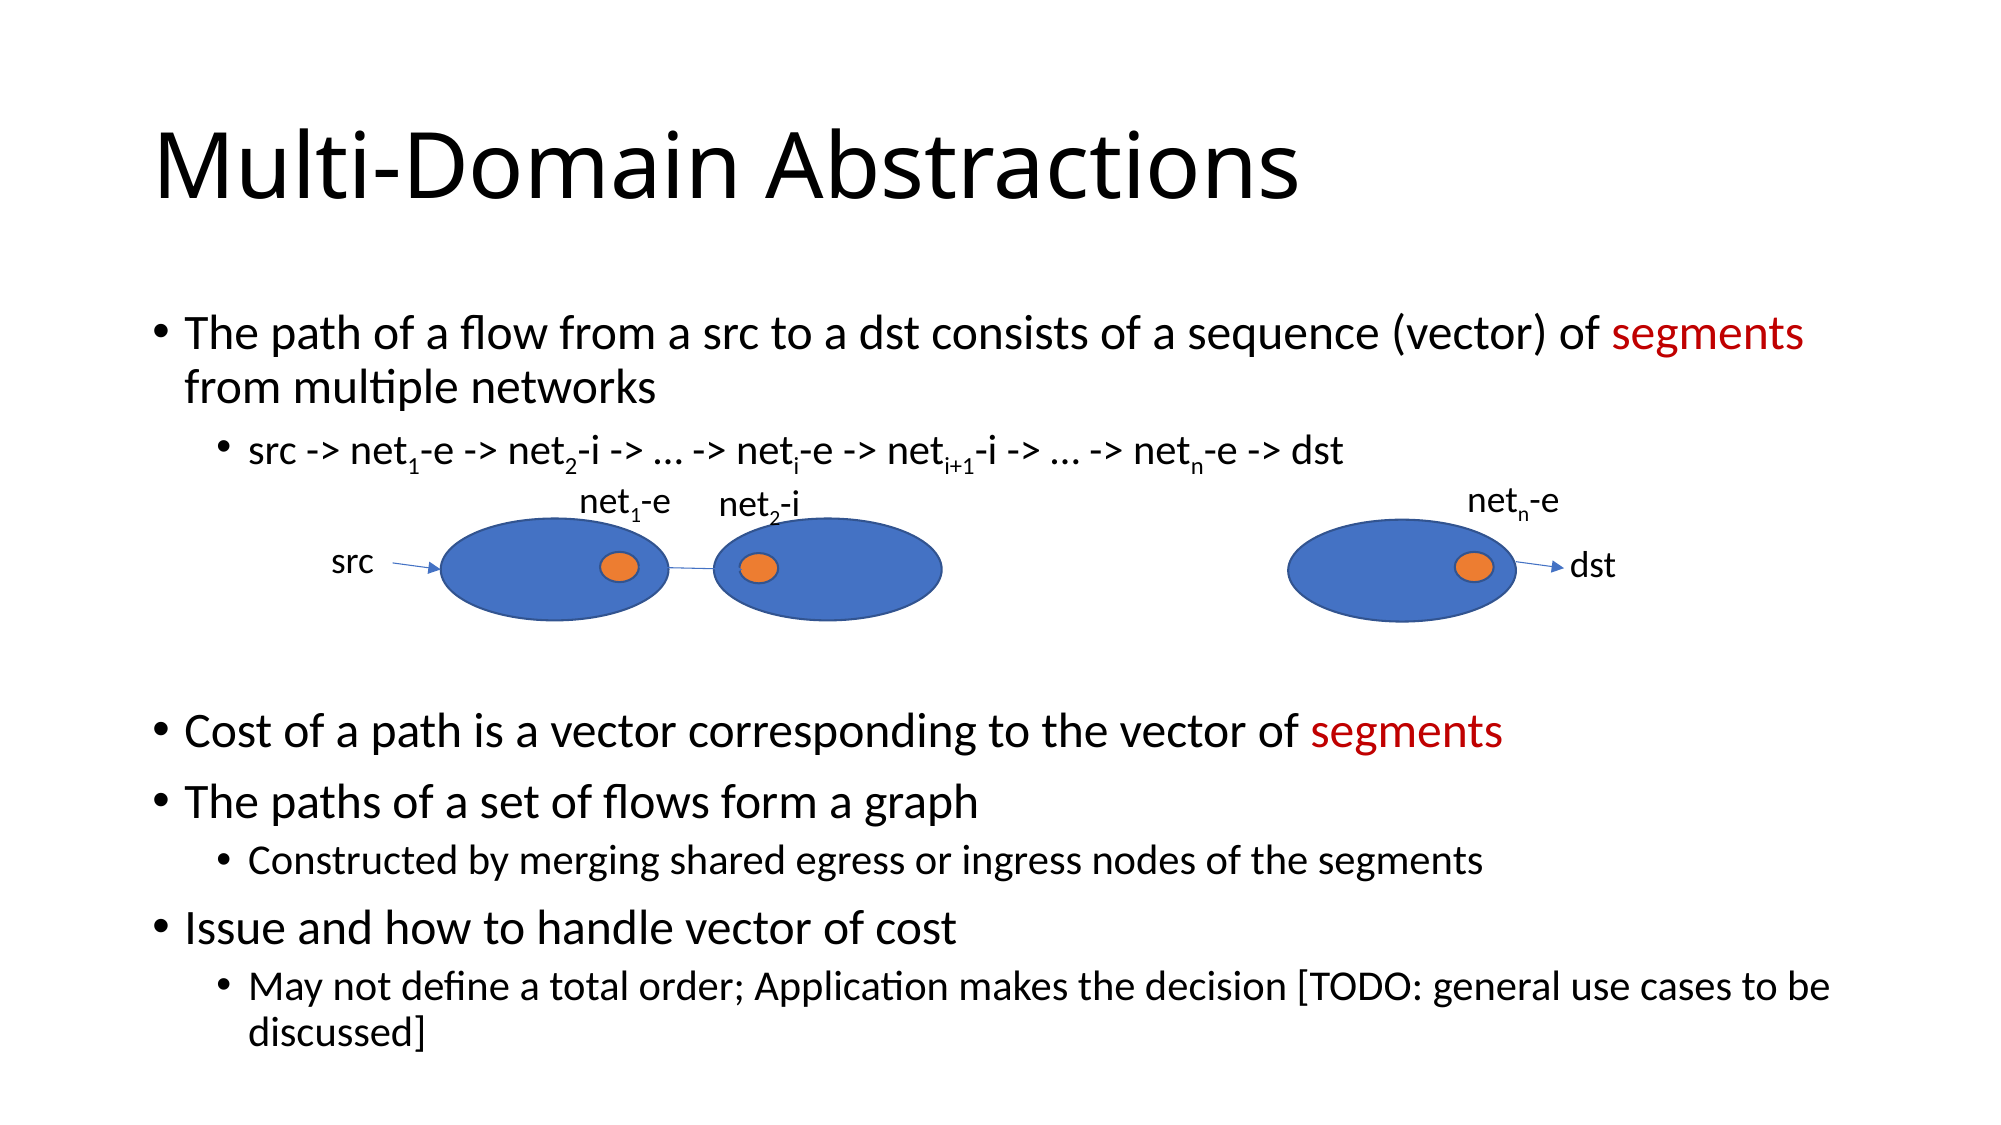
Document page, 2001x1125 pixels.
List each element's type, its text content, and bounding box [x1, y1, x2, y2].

text_box net1-e [564, 468, 687, 535]
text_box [392, 562, 441, 570]
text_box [1515, 561, 1565, 569]
text_box [598, 550, 640, 584]
text_box [738, 552, 780, 585]
list The path of a flow from a src to a dst consists of a sequence (vector) of segments from multiple networks src -> net1-e -> net2-i -> … -> neti-e -> neti+1-i -> … -> netn-e -> dst Cost of a path is a vector corresponding to the vector of segments The paths of a set of flows form a graph Constructed by merging shared egress or ingress nodes of the segments Issue and how to handle vector of cost May not define a total order; Application makes the decision [TODO: general use cases to be discussed] [137, 299, 1863, 1069]
text_box [712, 517, 943, 622]
text_box dst [1555, 532, 1632, 593]
text_box [1287, 518, 1517, 623]
text_box netn-e [1452, 467, 1575, 534]
text_box [439, 517, 670, 622]
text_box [638, 566, 743, 570]
text_box net2-i [703, 471, 816, 538]
title Multi-Domain Abstractions [137, 59, 1863, 278]
text_box src [316, 529, 389, 589]
text_box [1453, 550, 1495, 584]
